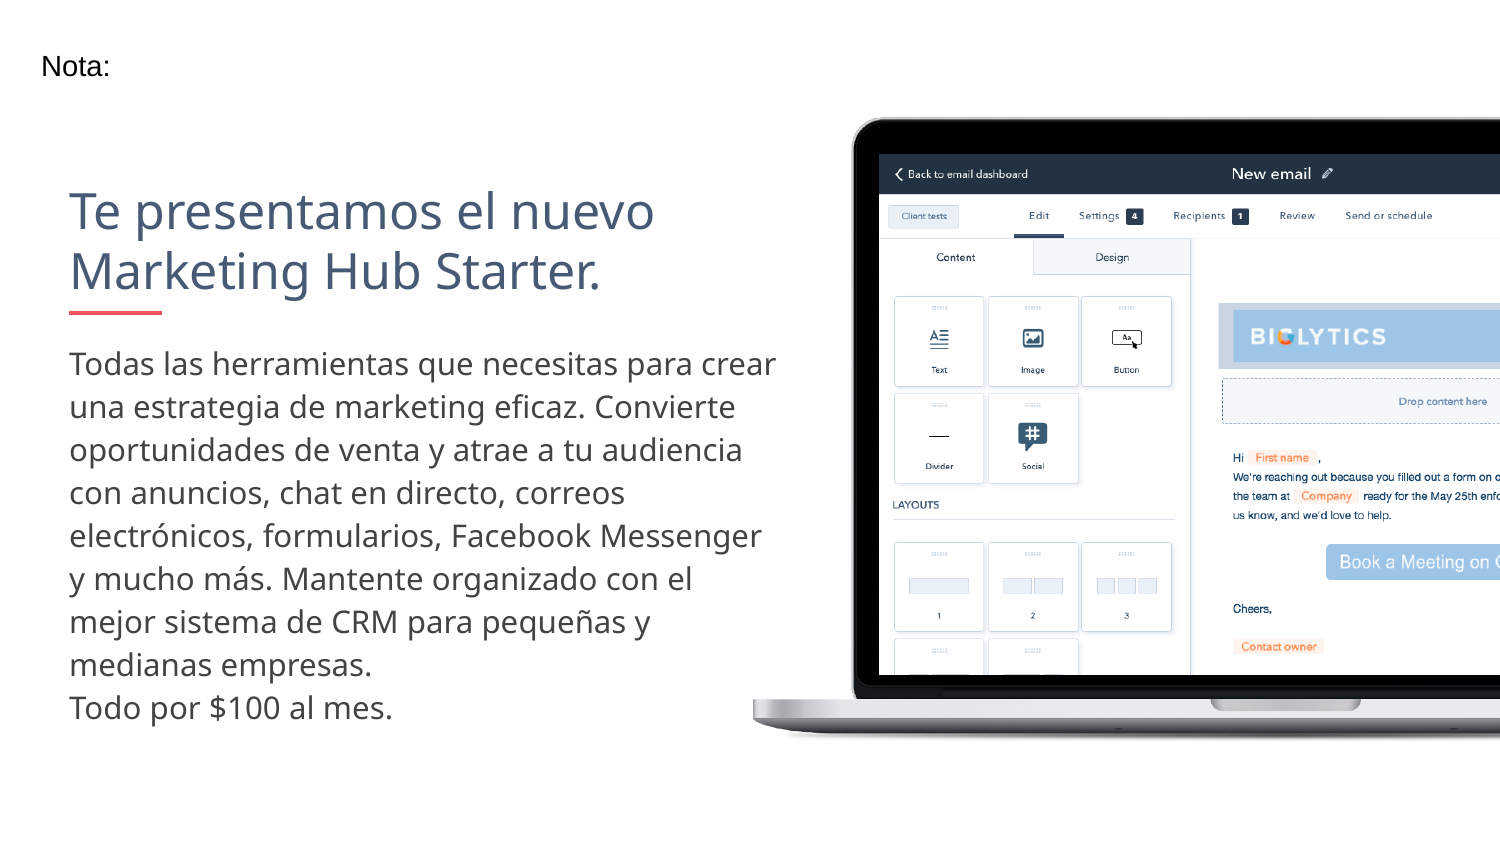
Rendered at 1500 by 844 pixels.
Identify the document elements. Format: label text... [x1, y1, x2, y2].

list Todas las herramientas que necesitas para crear una estrategia de marketing eficaz. Convierte oportunidades de venta y atrae a tu audiencia con anuncios, chat en directo, correos electrónicos, formularios, Facebook Messenger y mucho más. Mantente organizado con el mejor sistema de CRM para pequeñas y medianas empresas. Todo por $100 al mes. [69, 338, 747, 568]
picture [752, 103, 1500, 743]
list Te presentamos el nuevo Marketing Hub Starter. [69, 179, 747, 338]
text_box Nota: [25, 32, 409, 130]
